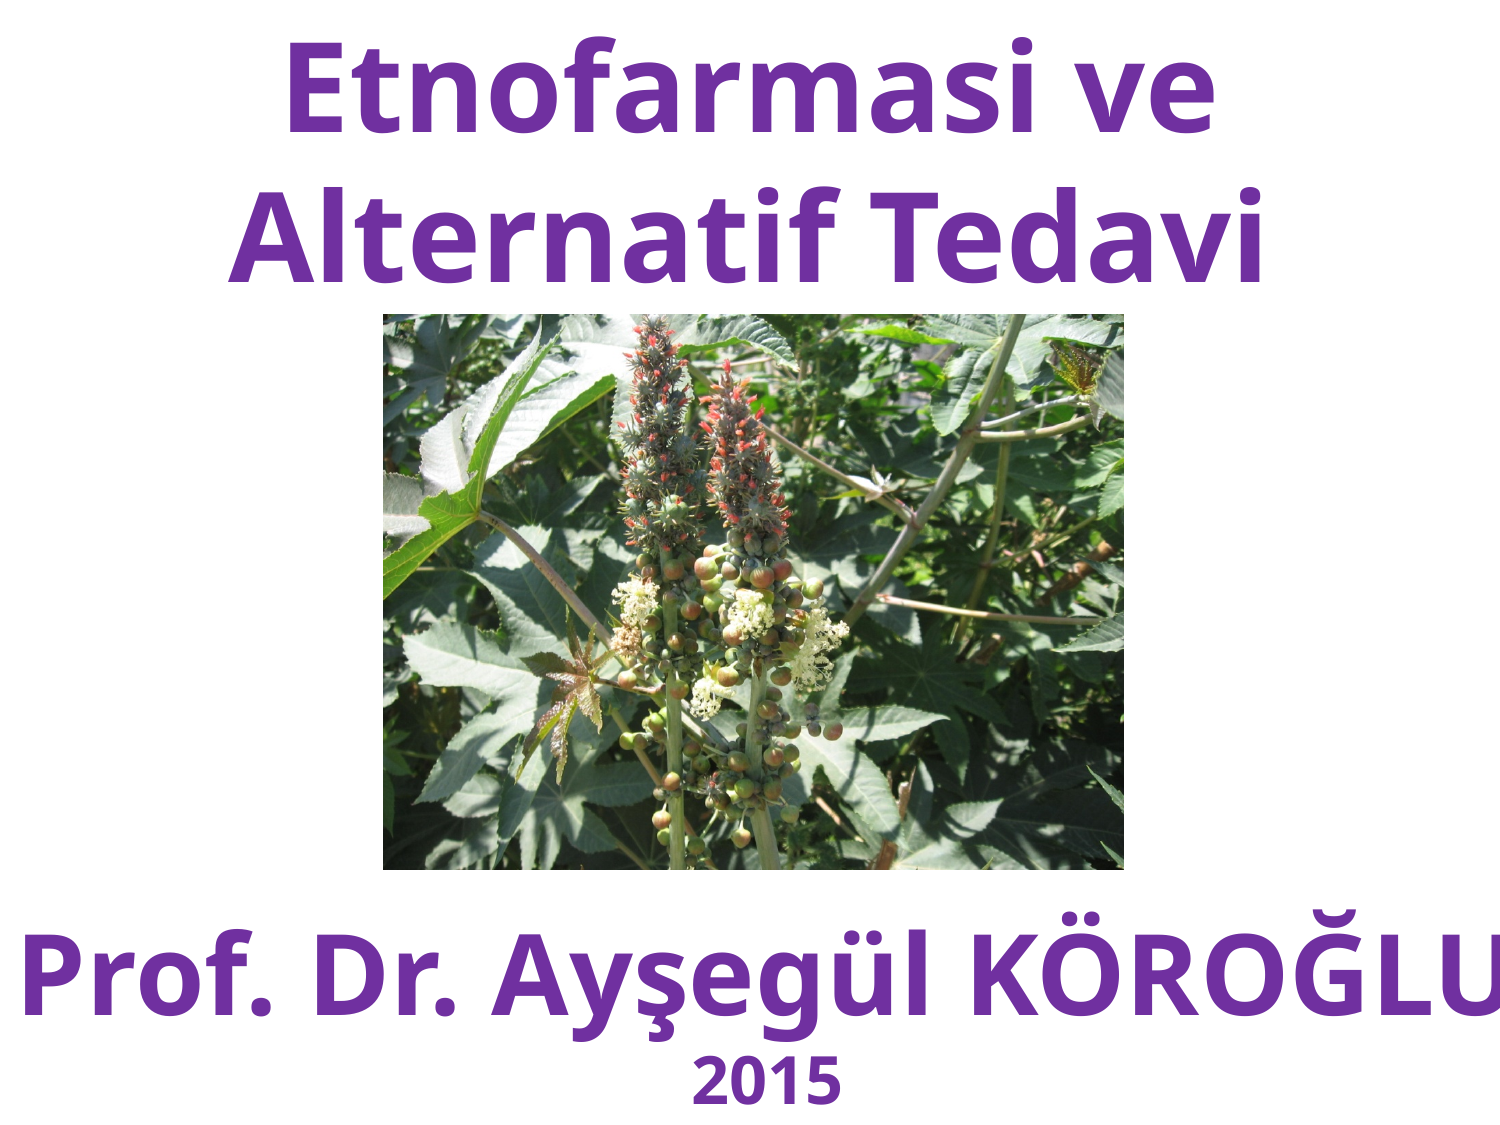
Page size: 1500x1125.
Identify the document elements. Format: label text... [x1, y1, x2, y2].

text_box Etnofarmasi ve Alternatif Tedavi Yöntemleri [0, 0, 1500, 600]
picture [383, 314, 1125, 870]
text_box Prof. Dr. Ayşegül KÖROĞLU 2015 [0, 895, 1500, 1125]
